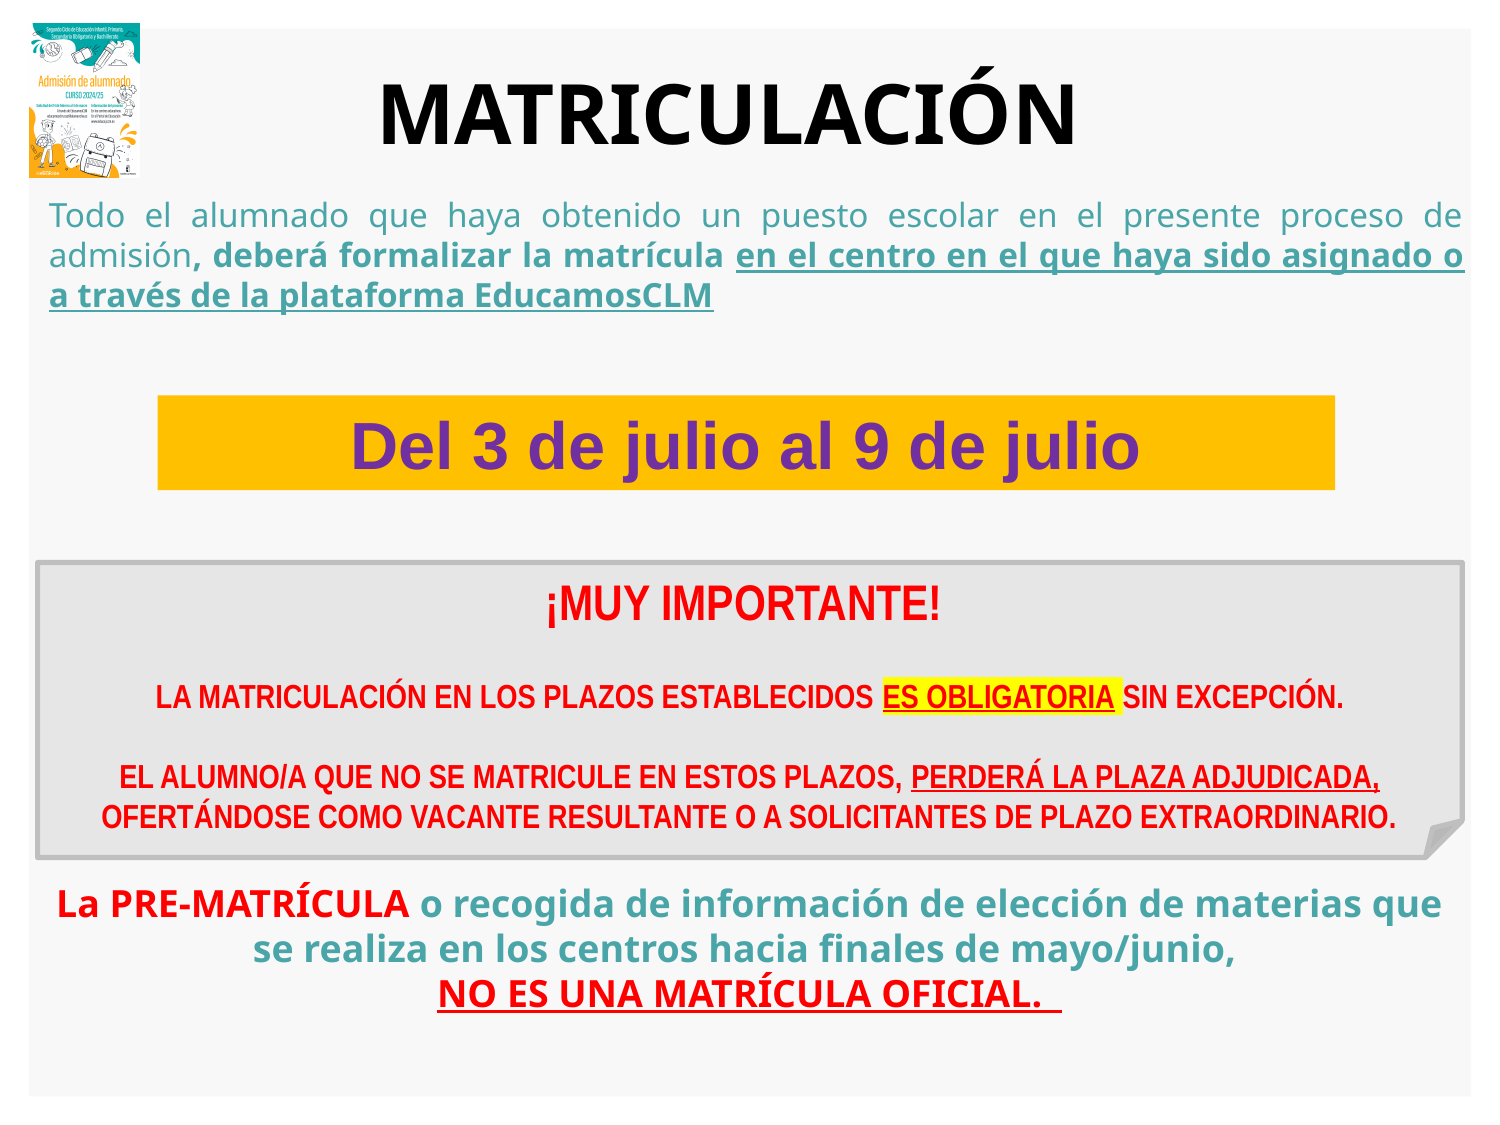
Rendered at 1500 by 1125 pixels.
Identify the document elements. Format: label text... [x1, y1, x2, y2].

text_box MATRICULACIÓN [361, 53, 1096, 169]
text_box ¡MUY IMPORTANTE! LA MATRICULACIÓN EN LOS PLAZOS ESTABLECIDOS ES OBLIGATORIA SIN EXCEPCIÓN. EL ALUMNO/A QUE NO SE MATRICULE EN ESTOS PLAZOS, PERDERÁ LA PLAZA ADJUDICADA, OFERTÁNDOSE COMO VACANTE RESULTANTE O A SOLICITANTES DE PLAZO EXTRAORDINARIO. La PRE-MATRÍCULA o recogida de información de elección de materias que se realiza en los centros hacia finales de mayo/junio, NO ES UNA MATRÍCULA OFICIAL. [37, 562, 1463, 858]
picture [29, 23, 140, 178]
text_box Del 3 de julio al 9 de julio [157, 395, 1336, 491]
text_box Todo el alumnado que haya obtenido un puesto escolar en el presente proceso de admisión, deberá formalizar la matrícula en el centro en el que haya sido asignado o a través de la plataforma EducamosCLM [34, 186, 1480, 349]
